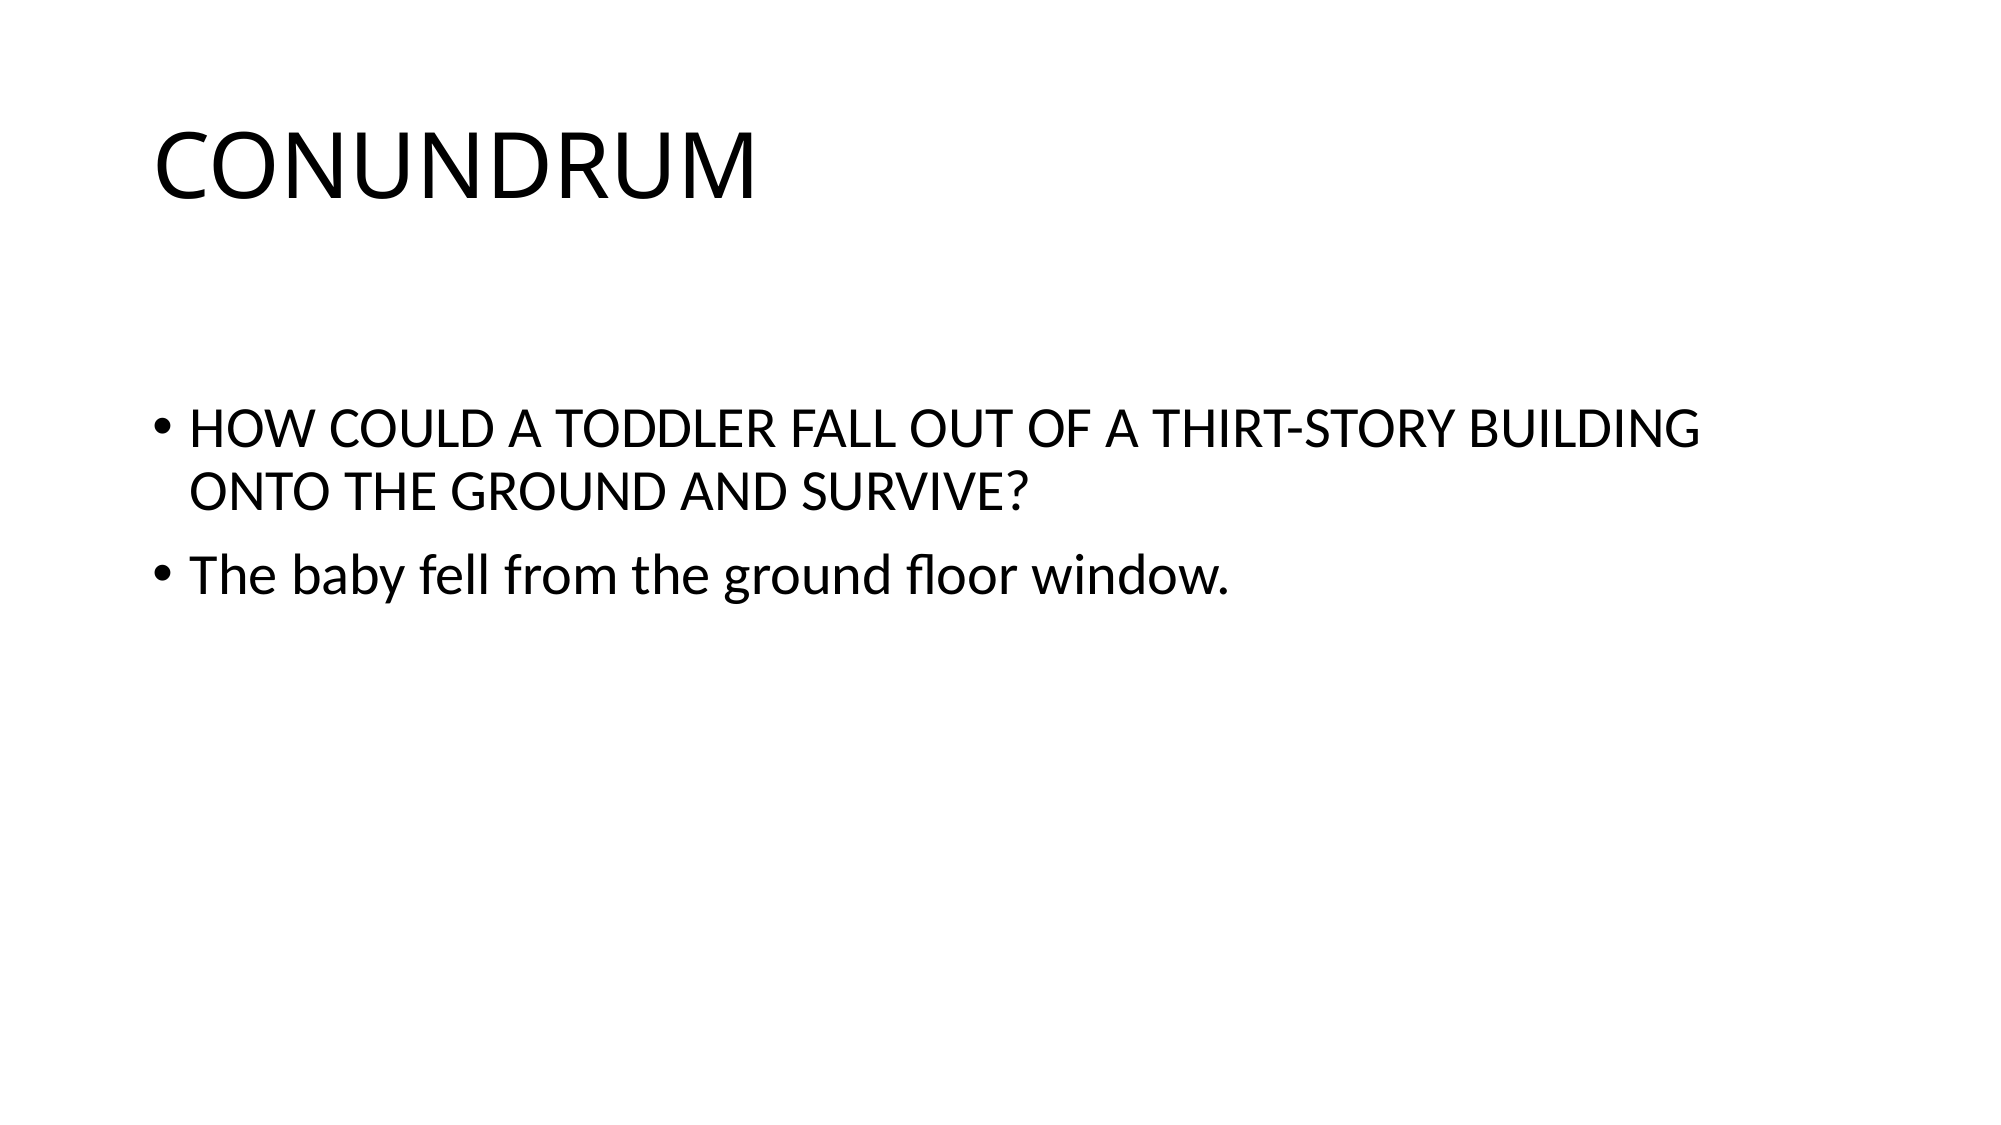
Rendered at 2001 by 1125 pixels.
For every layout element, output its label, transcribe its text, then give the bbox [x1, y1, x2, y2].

list HOW COULD A TODDLER FALL OUT OF A THIRT-STORY BUILDING ONTO THE GROUND AND SURVIVE? The baby fell from the ground floor window. [137, 299, 1863, 1014]
title CONUNDRUM [137, 59, 1863, 278]
